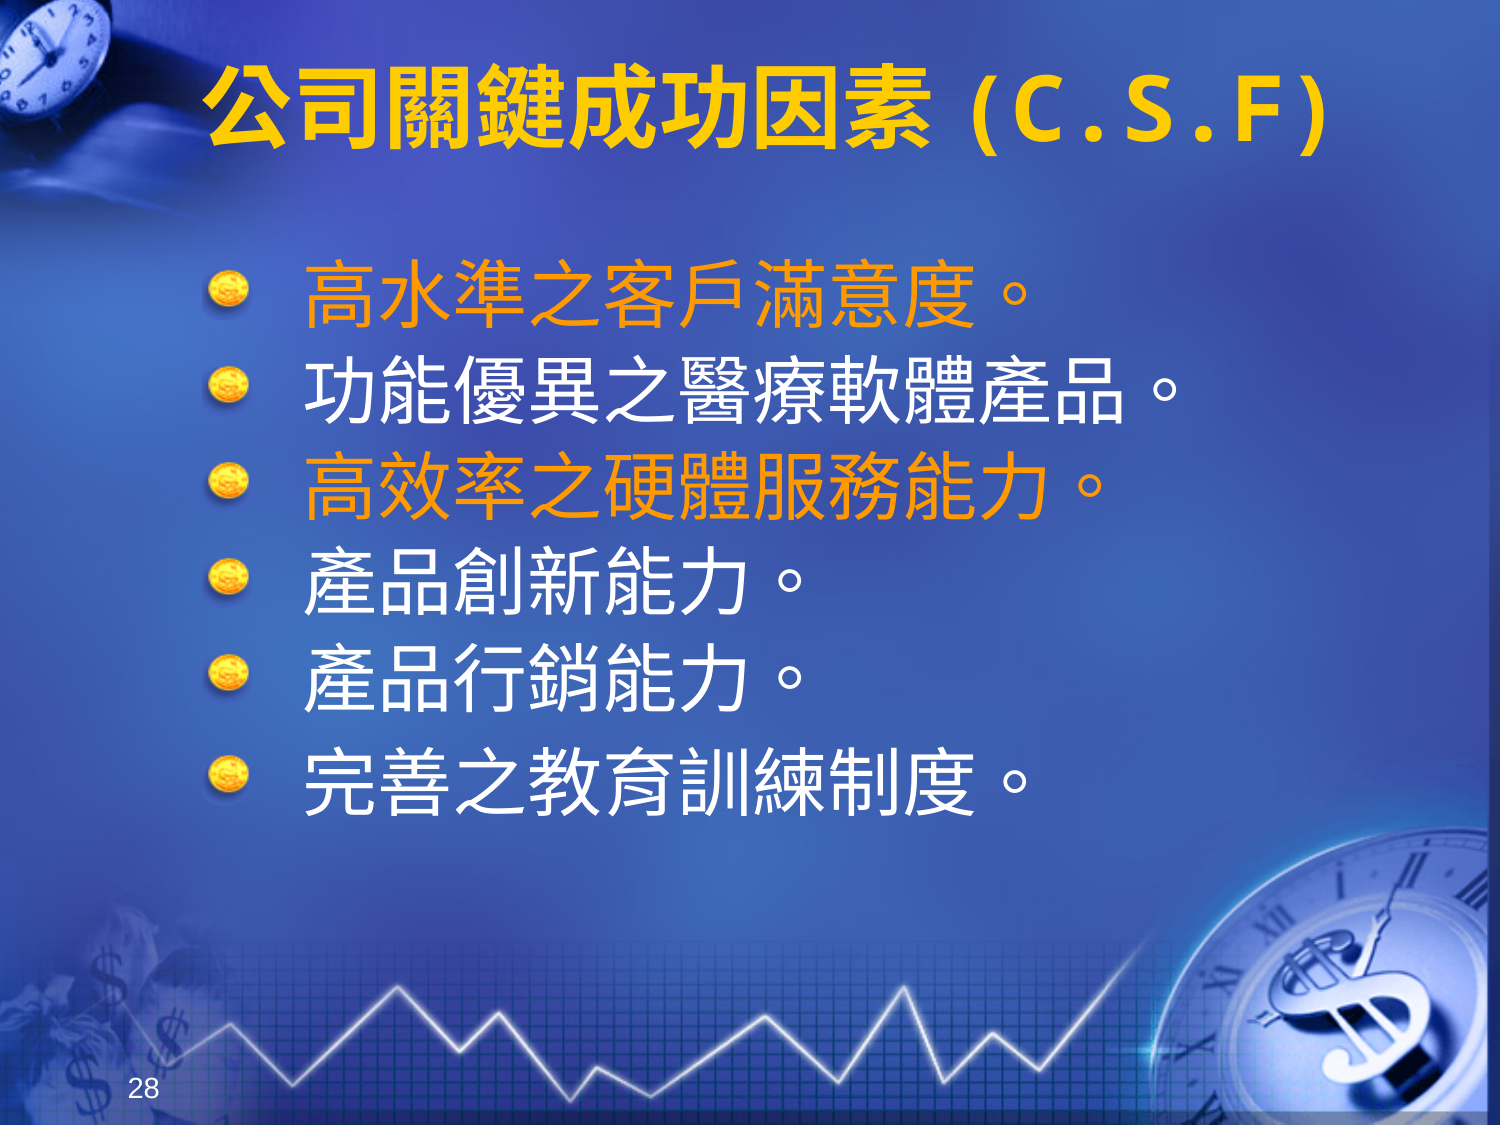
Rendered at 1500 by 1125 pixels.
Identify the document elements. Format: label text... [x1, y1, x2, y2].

picture [0, 0, 1500, 1125]
title 公司關鍵成功因素(C.S.F) [112, 42, 1388, 168]
slide_number 28 [112, 1037, 426, 1112]
list 高水準之客戶滿意度。 功能優異之醫療軟體產品。 高效率之硬體服務能力。 產品創新能力。 產品行銷能力。 完善之教育訓練制度。 [187, 249, 1288, 888]
